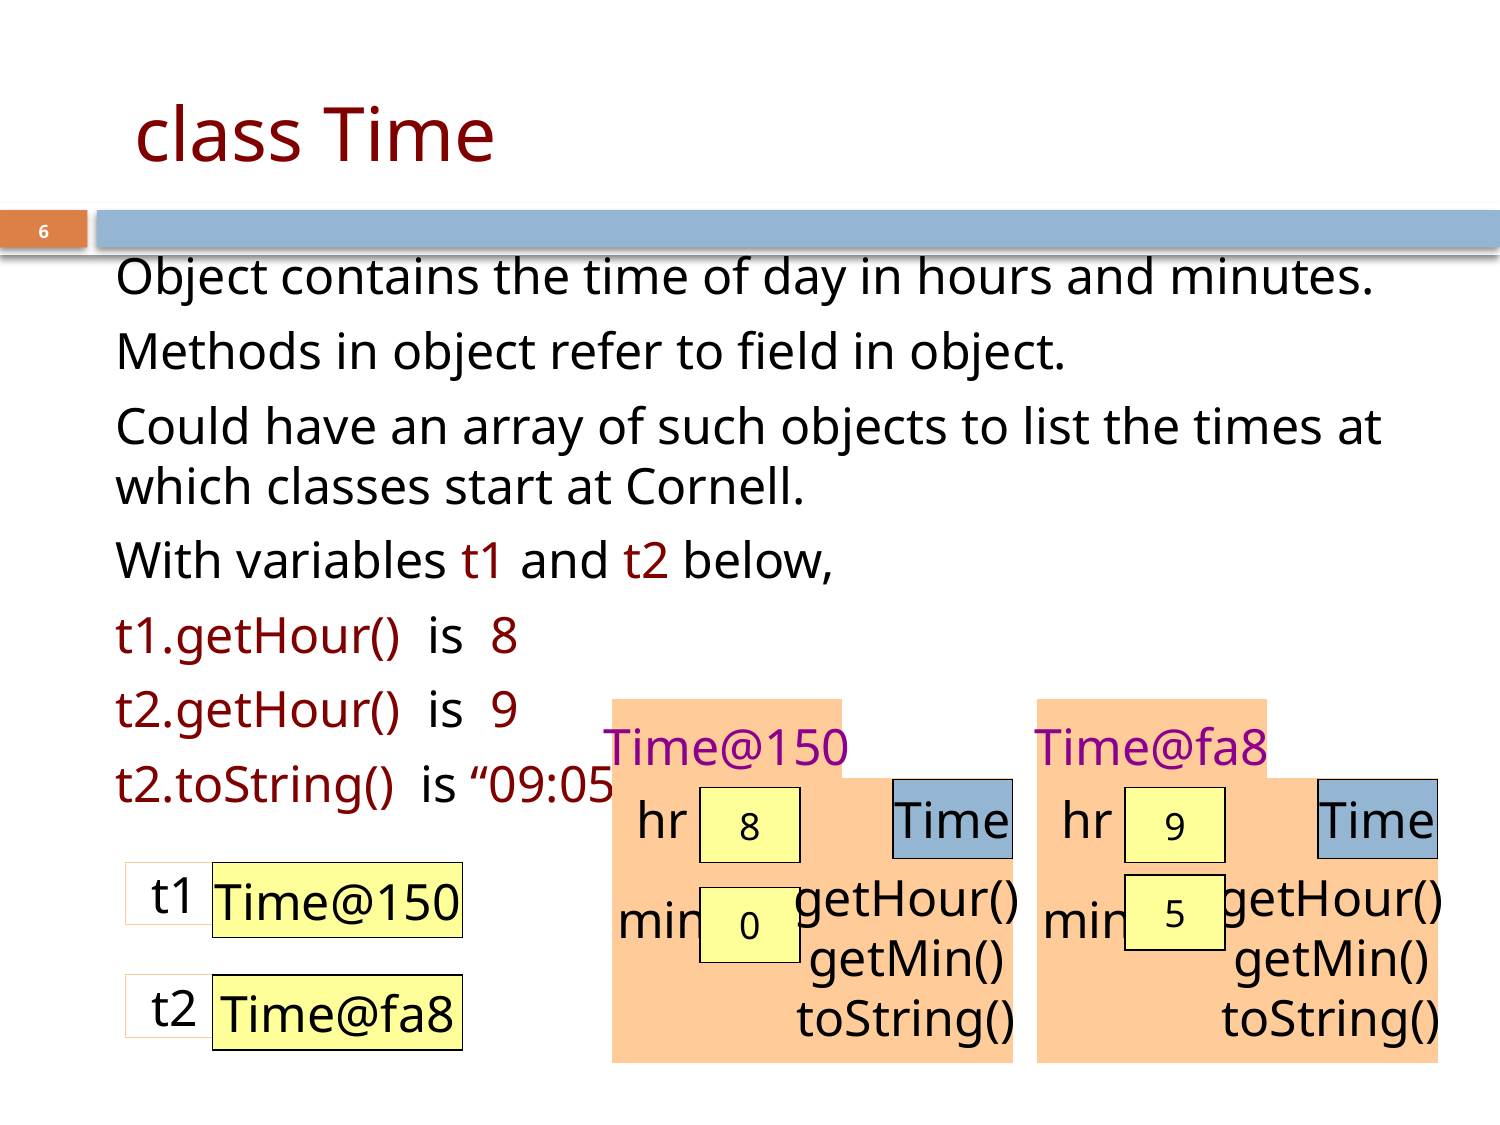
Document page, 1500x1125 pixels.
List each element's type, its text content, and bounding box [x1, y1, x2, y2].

slide_number 6 [0, 212, 88, 253]
text_box Time@fa8 [212, 974, 463, 1050]
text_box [612, 699, 1013, 1063]
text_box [1037, 699, 1438, 1063]
list Object contains the time of day in hours and minutes. Methods in object refer to field in object. Could have an array of such objects to list the times at which classes start at Cornell. With variables t1 and t2 below, t1.getHour() is 8 t2.getHour() is 9 t2.toString() is “09:05” [100, 237, 1438, 975]
text_box t2 [125, 974, 212, 1038]
text_box Time@150 [212, 862, 463, 938]
title class Time [100, 50, 1438, 213]
text_box t1 [125, 862, 212, 925]
